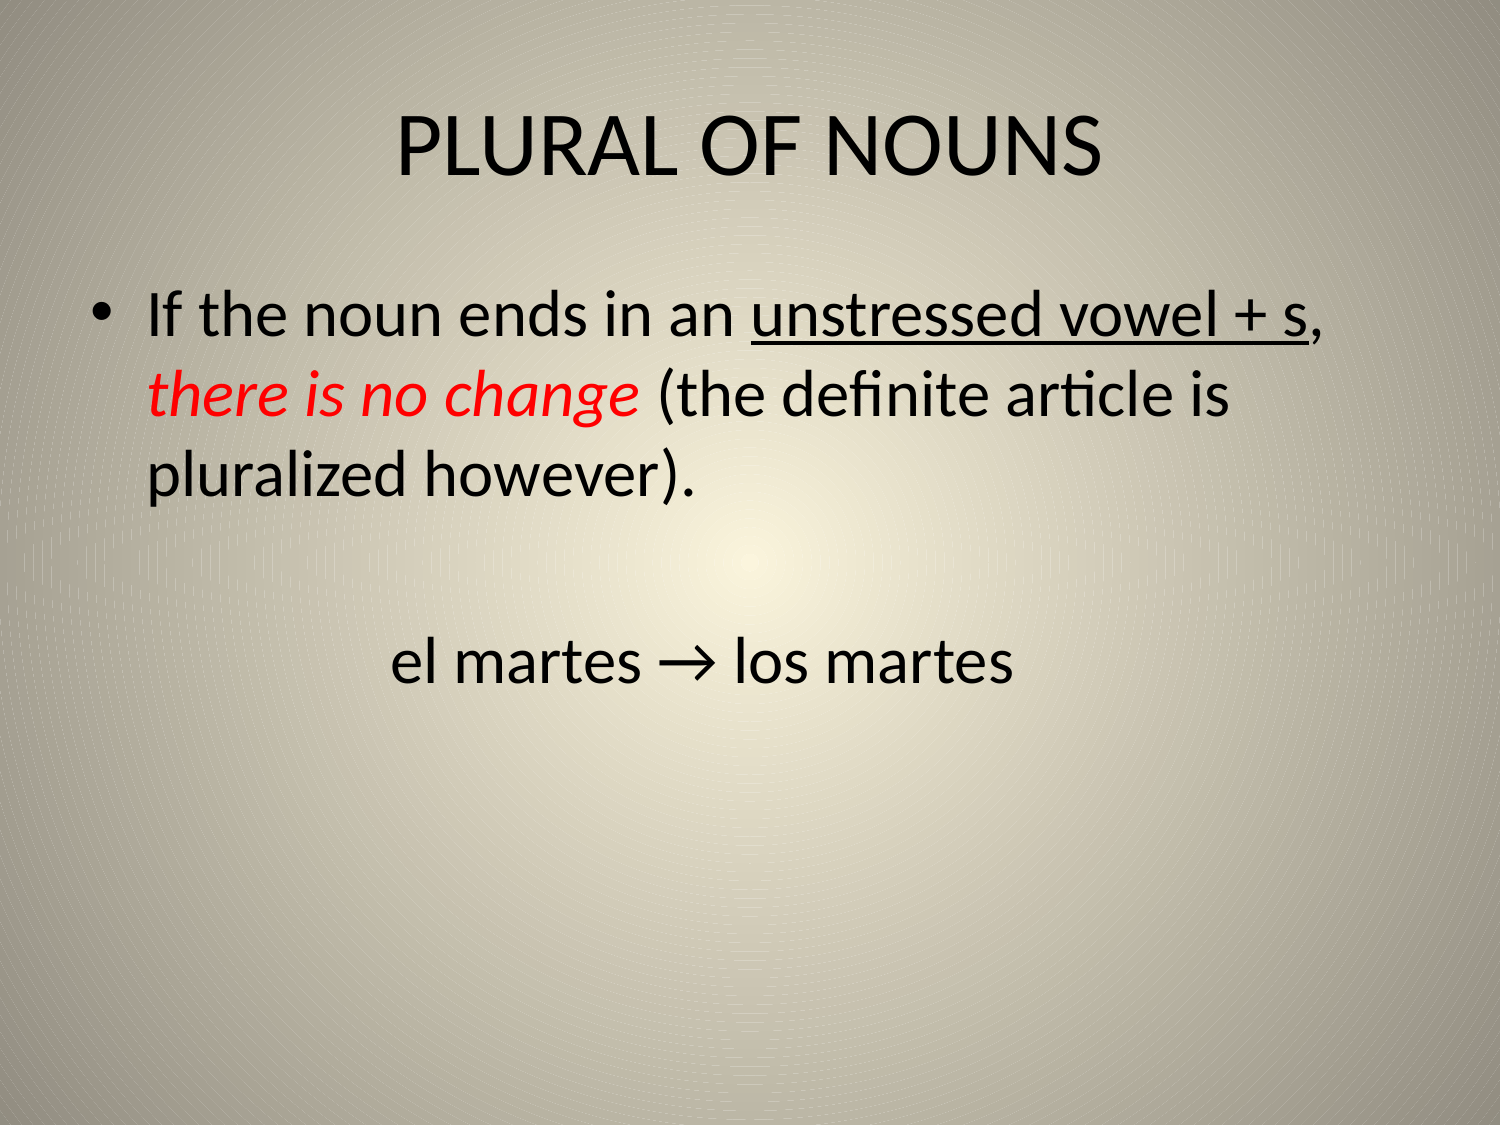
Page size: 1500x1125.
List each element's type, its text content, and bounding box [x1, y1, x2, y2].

list If the noun ends in an unstressed vowel + s, there is no change (the definite article is pluralized however). el martes → los martes [75, 262, 1425, 1005]
title PLURAL OF NOUNS [75, 45, 1425, 233]
